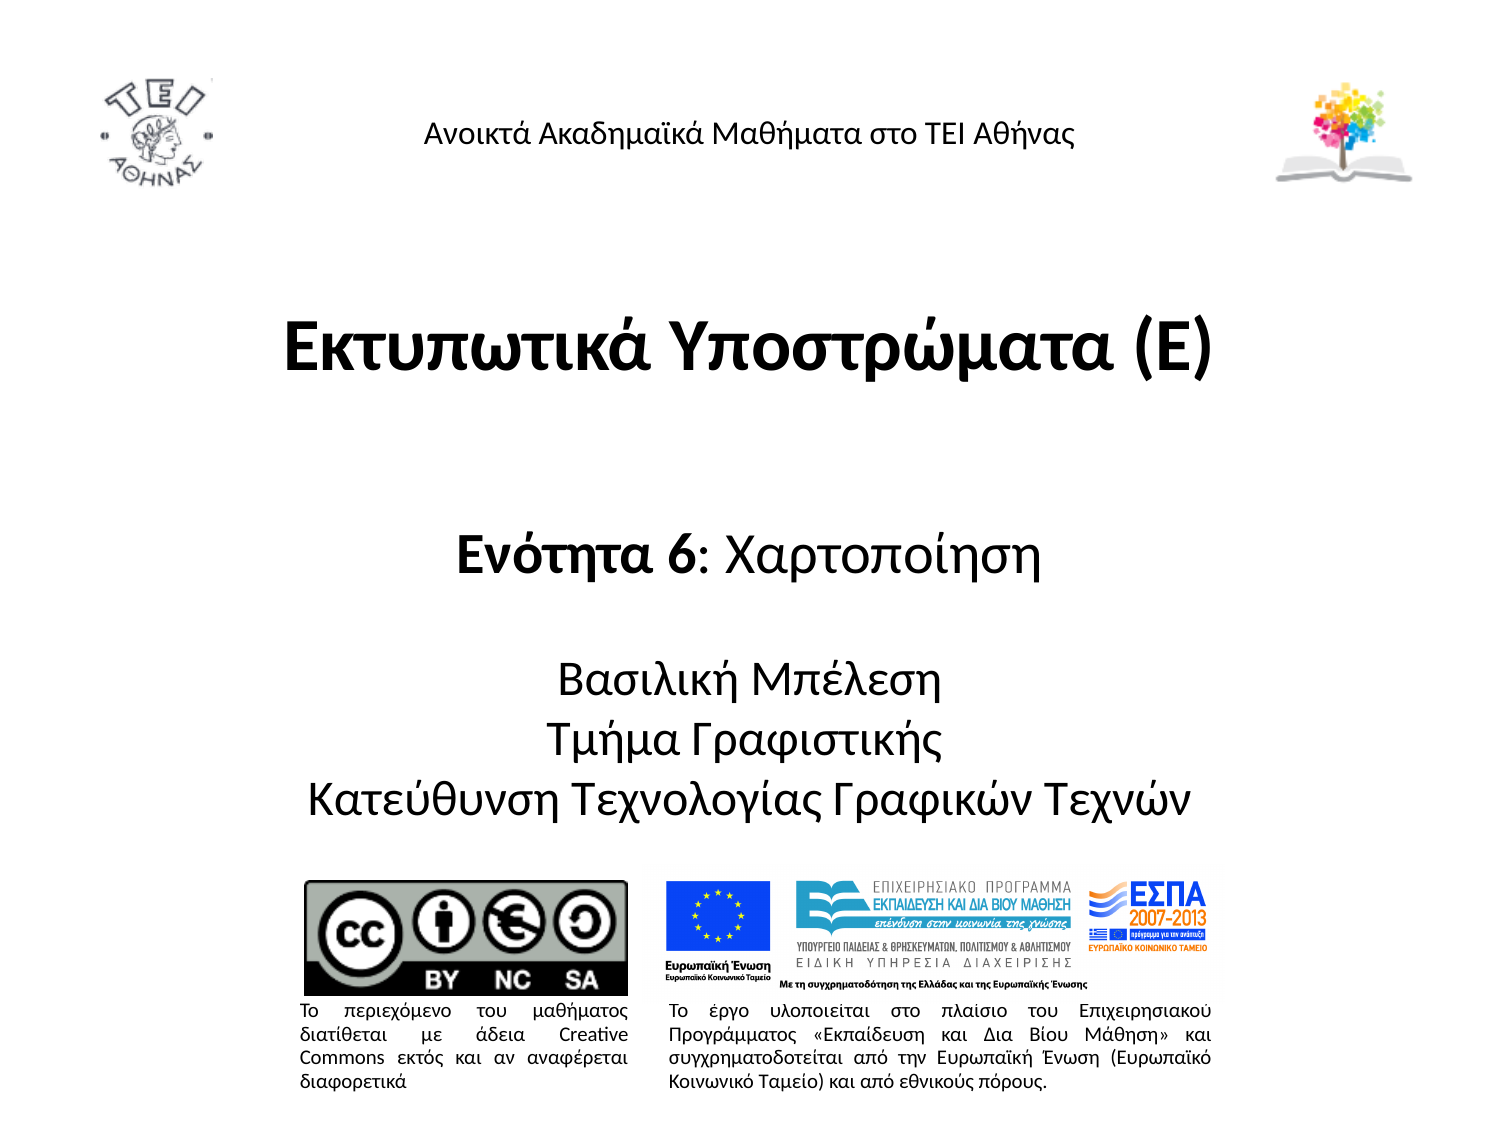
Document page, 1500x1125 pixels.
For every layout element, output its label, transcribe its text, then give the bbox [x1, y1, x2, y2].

table_header Το περιεχόμενο του μαθήματος διατίθεται με άδεια Creative Commons εκτός και αν αναφέρεται διαφορετικά [289, 999, 640, 1125]
subtitle Ενότητα 6: Χαρτοποίηση Βασιλική Μπέλεση Τμήμα Γραφιστικής Κατεύθυνση Τεχνολογίας Γραφικών Τεχνών [87, 507, 1413, 865]
title Εκτυπωτικά Υποστρώματα (Ε) [112, 219, 1388, 461]
table_header Το έργο υλοποιείται στο πλαίσιο του Επιχειρησιακού Προγράμματος «Εκπαίδευση και Δια Βίου Μάθηση» και συγχρηματοδοτείται από την Ευρωπαϊκή Ένωση (Ευρωπαϊκό Κοινωνικό Ταμείο) και από εθνικούς πόρους. [640, 1010, 1223, 1125]
picture [642, 864, 1225, 1004]
picture [100, 77, 213, 193]
text_box Ανοικτά Ακαδημαϊκά Μαθήματα στο ΤΕΙ Αθήνας [217, 103, 1268, 159]
picture [1273, 77, 1414, 185]
picture [303, 880, 628, 996]
